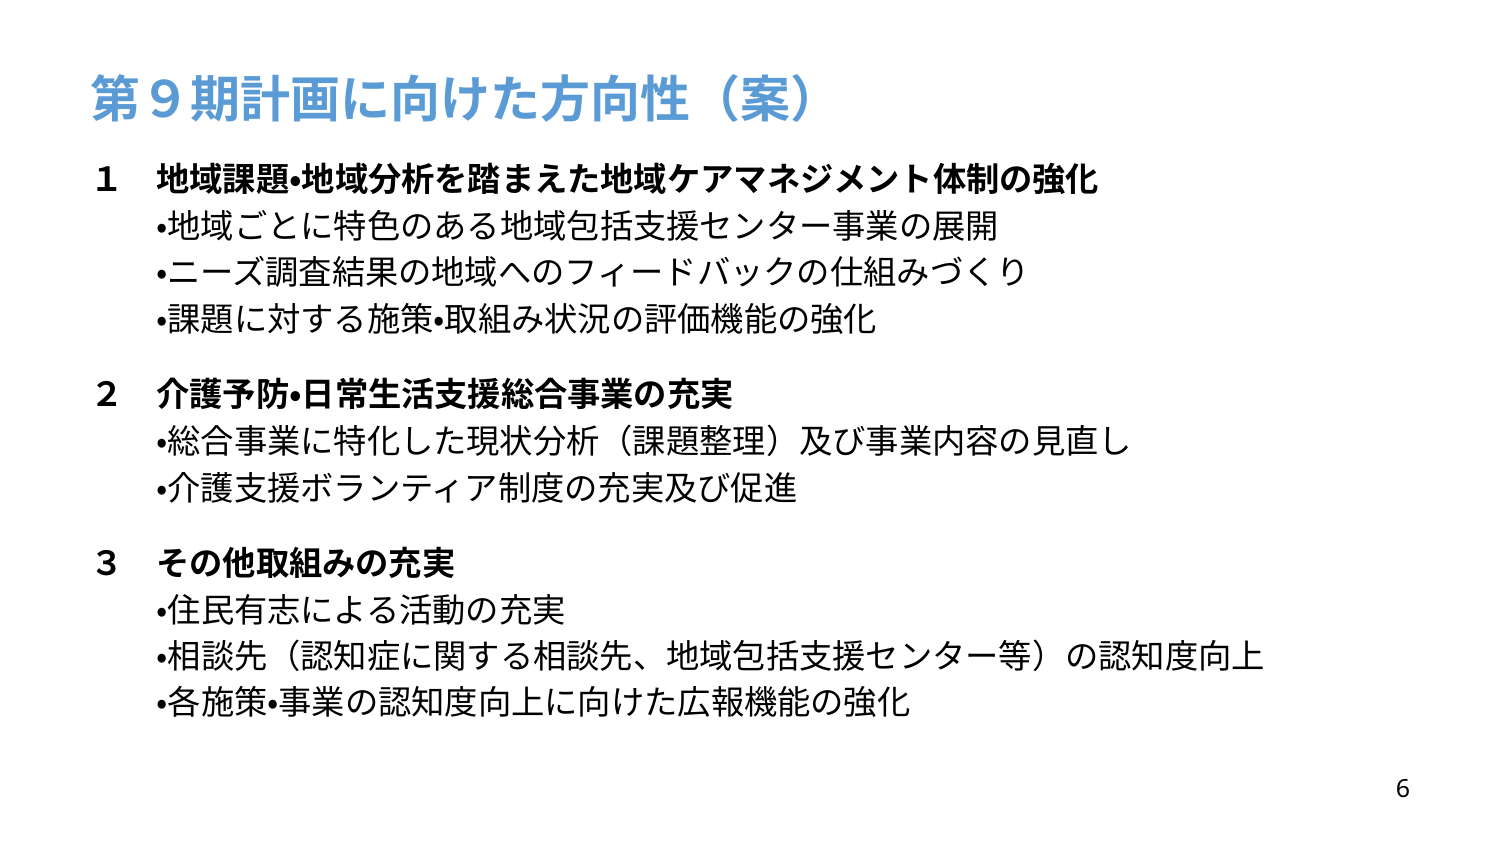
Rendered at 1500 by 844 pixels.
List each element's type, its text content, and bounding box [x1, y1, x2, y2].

title 第９期計画に向けた方向性（案） [75, 51, 1425, 150]
list １ 地域課題・地域分析を踏まえた地域ケアマネジメント体制の強化 ・地域ごとに特色のある地域包括支援センター事業の展開 ・ニーズ調査結果の地域へのフィードバックの仕組みづくり ・課題に対する施策・取組み状況の評価機能の強化 ２ 介護予防・日常生活支援総合事業の充実 ・総合事業に特化した現状分析（課題整理）及び事業内容の見直し ・介護支援ボランティア制度の充実及び促進 ３ その他取組みの充実 ・住民有志による活動の充実 ・相談先（認知症に関する相談先、地域包括支援センター等）の認知度向上 ・各施策・事業の認知度向上に向けた広報機能の強化 [75, 150, 1425, 800]
slide_number 5 [1110, 767, 1425, 813]
